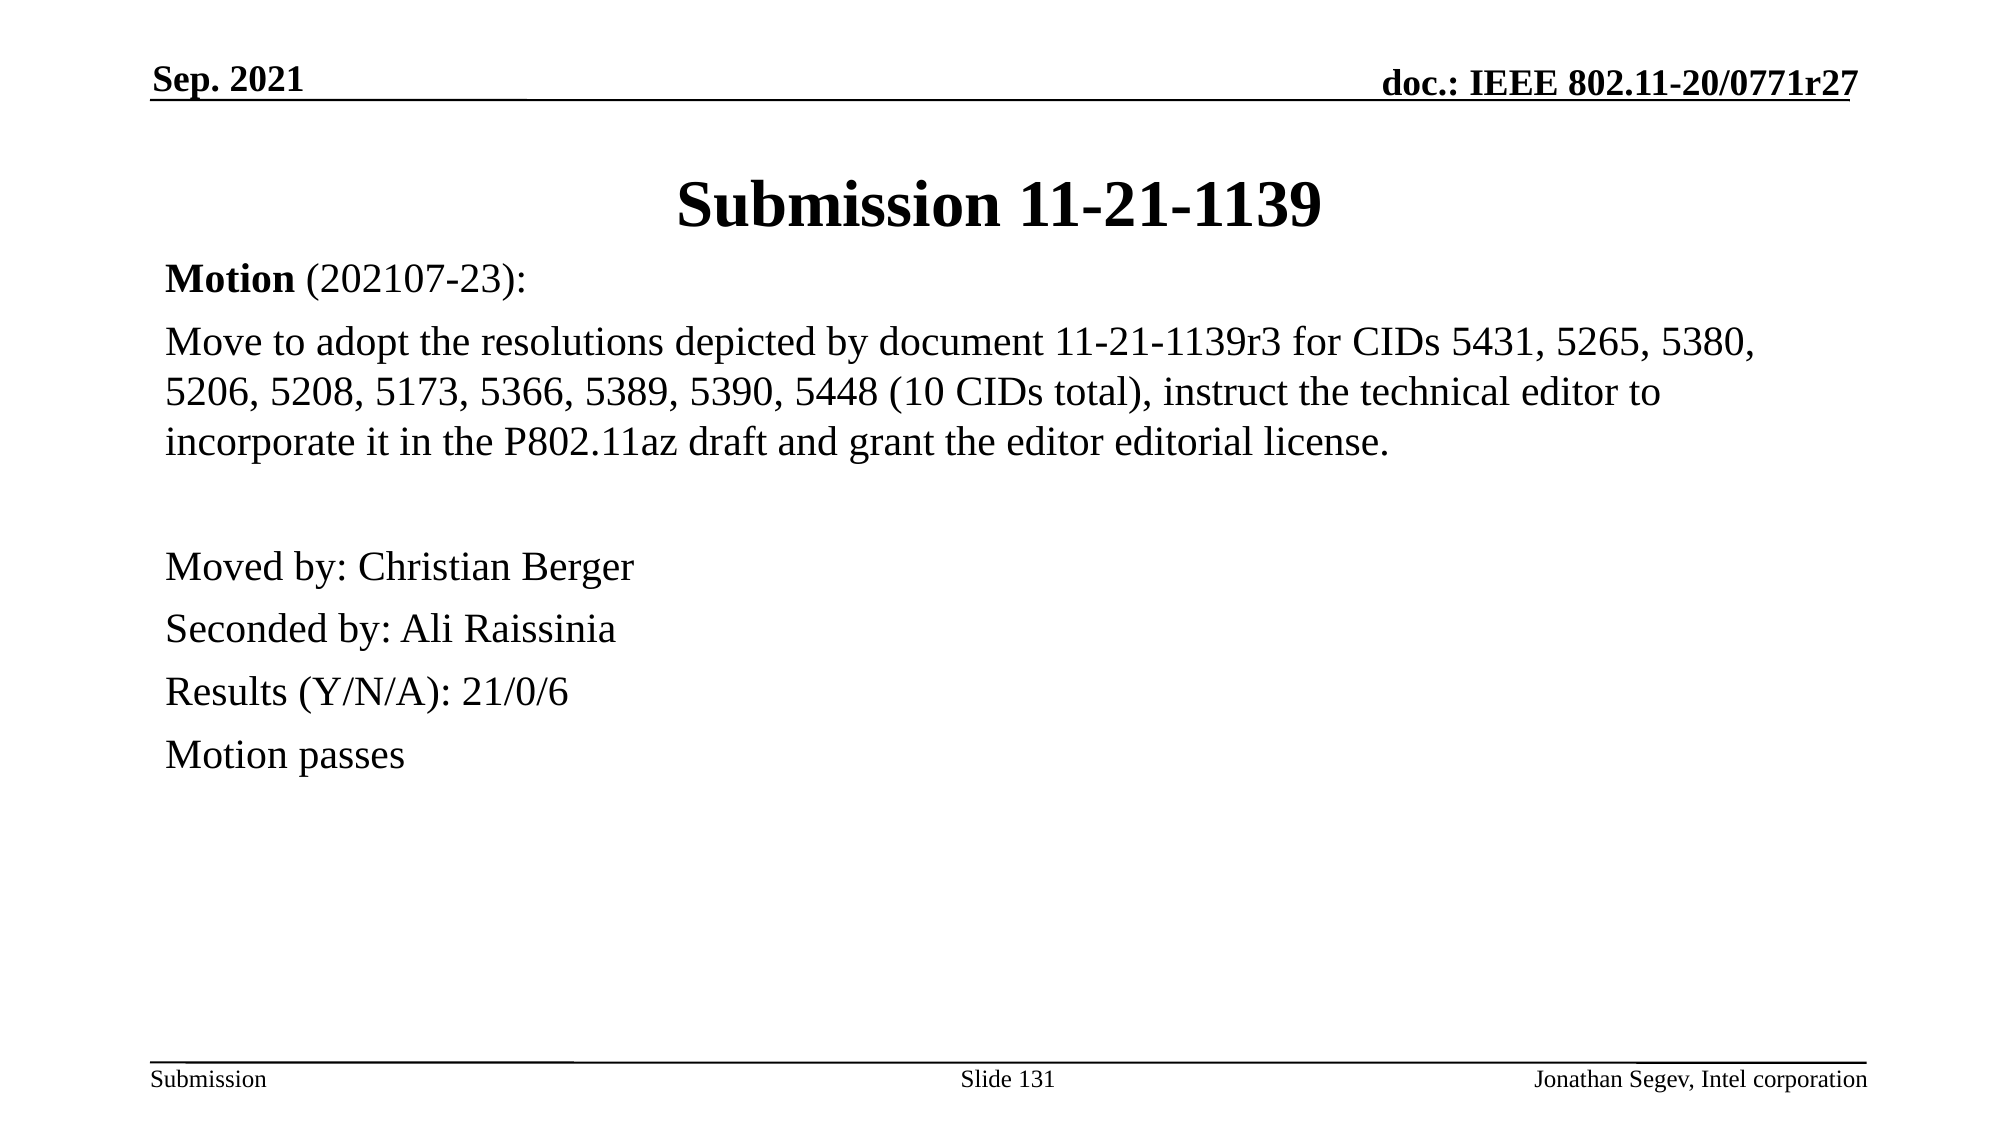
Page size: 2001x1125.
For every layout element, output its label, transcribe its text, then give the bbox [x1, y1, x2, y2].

title Submission 11-21-1139 [149, 112, 1850, 243]
footer Jonathan Segev, Intel corporation [1171, 1061, 1869, 1093]
slide_number Slide 131 [950, 1061, 1067, 1123]
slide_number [152, 54, 563, 100]
list Motion (202107-23): Move to adopt the resolutions depicted by document 11-21-1139r3 for CIDs 5431, 5265, 5380, 5206, 5208, 5173, 5366, 5389, 5390, 5448 (10 CIDs total), instruct the technical editor to incorporate it in the P802.11az draft and grant the editor editorial license. Moved by: Christian Berger Seconded by: Ali Raissinia Results (Y/N/A): 21/0/6 Motion passes [149, 243, 1850, 1000]
